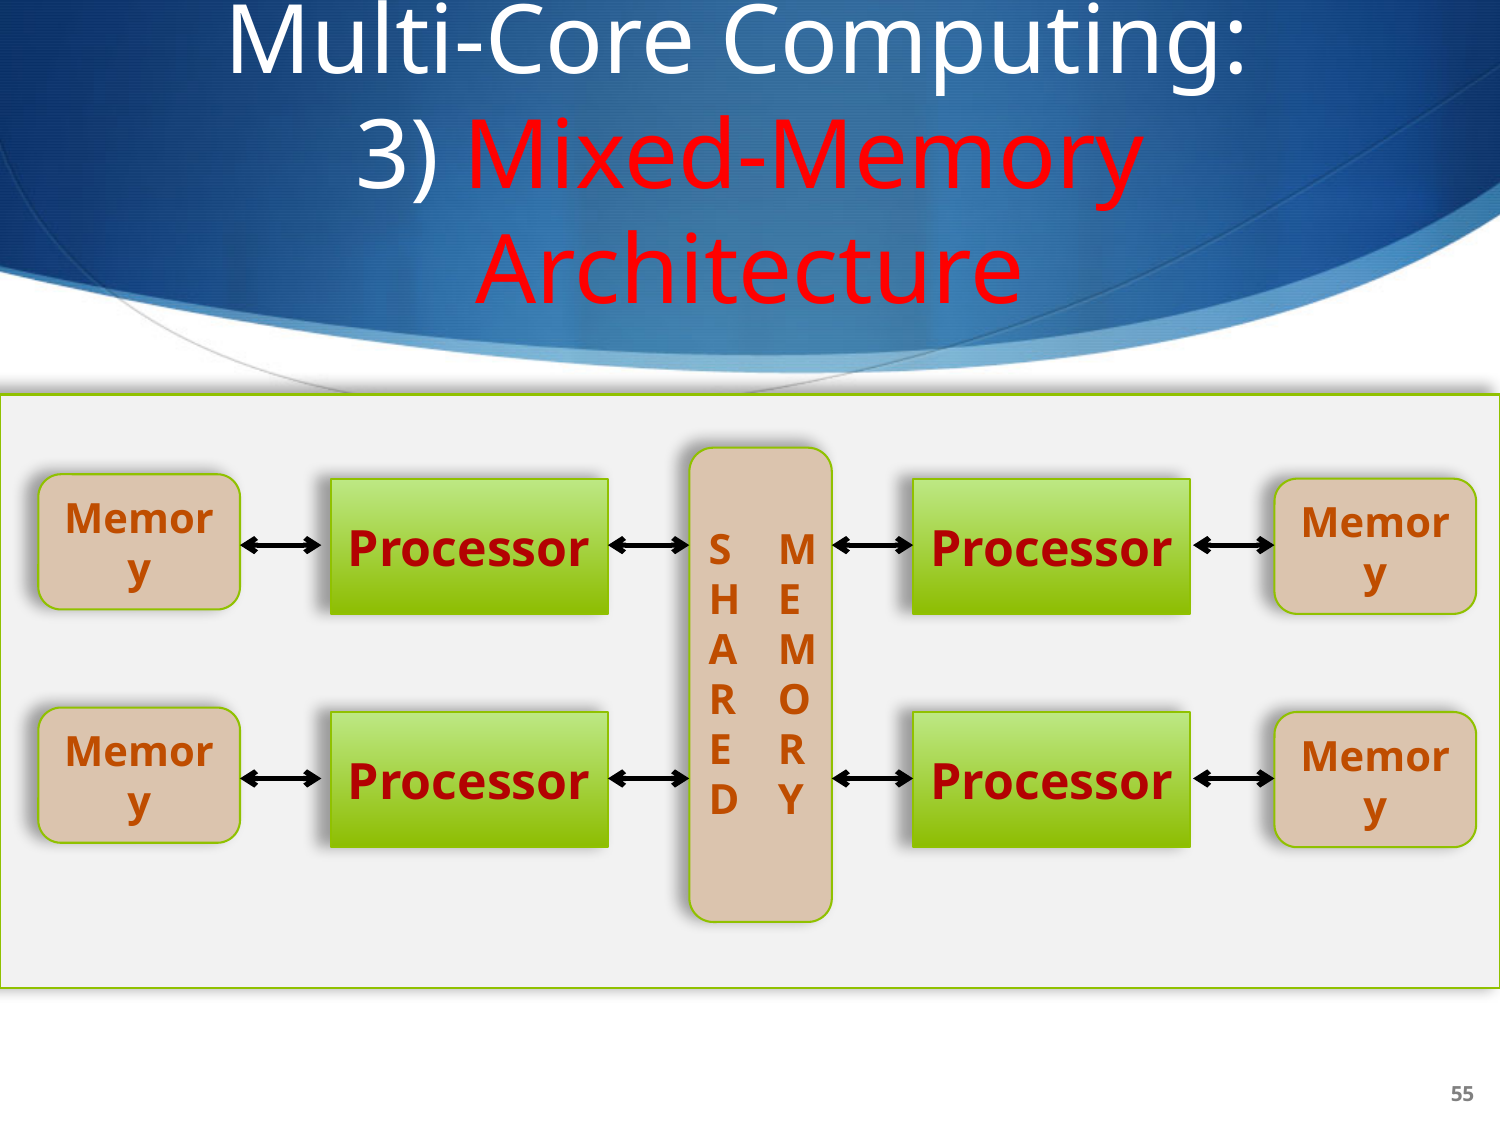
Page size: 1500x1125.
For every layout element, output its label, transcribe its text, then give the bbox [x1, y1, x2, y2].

text_box [688, 446, 833, 924]
text_box Processor [330, 478, 609, 615]
text_box Memory [37, 706, 242, 844]
text_box Memory [37, 473, 242, 611]
text_box Memory [1273, 477, 1478, 615]
text_box Memory [1273, 710, 1478, 849]
slide_number 55 [1425, 1065, 1500, 1125]
picture [0, 0, 1500, 393]
text_box Processor [912, 711, 1191, 848]
text_box [0, 393, 1500, 989]
text_box SHARED [693, 515, 730, 831]
text_box MEMORY [763, 515, 799, 831]
text_box Processor [912, 478, 1191, 615]
title Multi-Core Computing: 3) Mixed-Memory Architecture [75, 56, 1425, 245]
text_box Processor [330, 711, 609, 848]
picture [0, 989, 1500, 1125]
